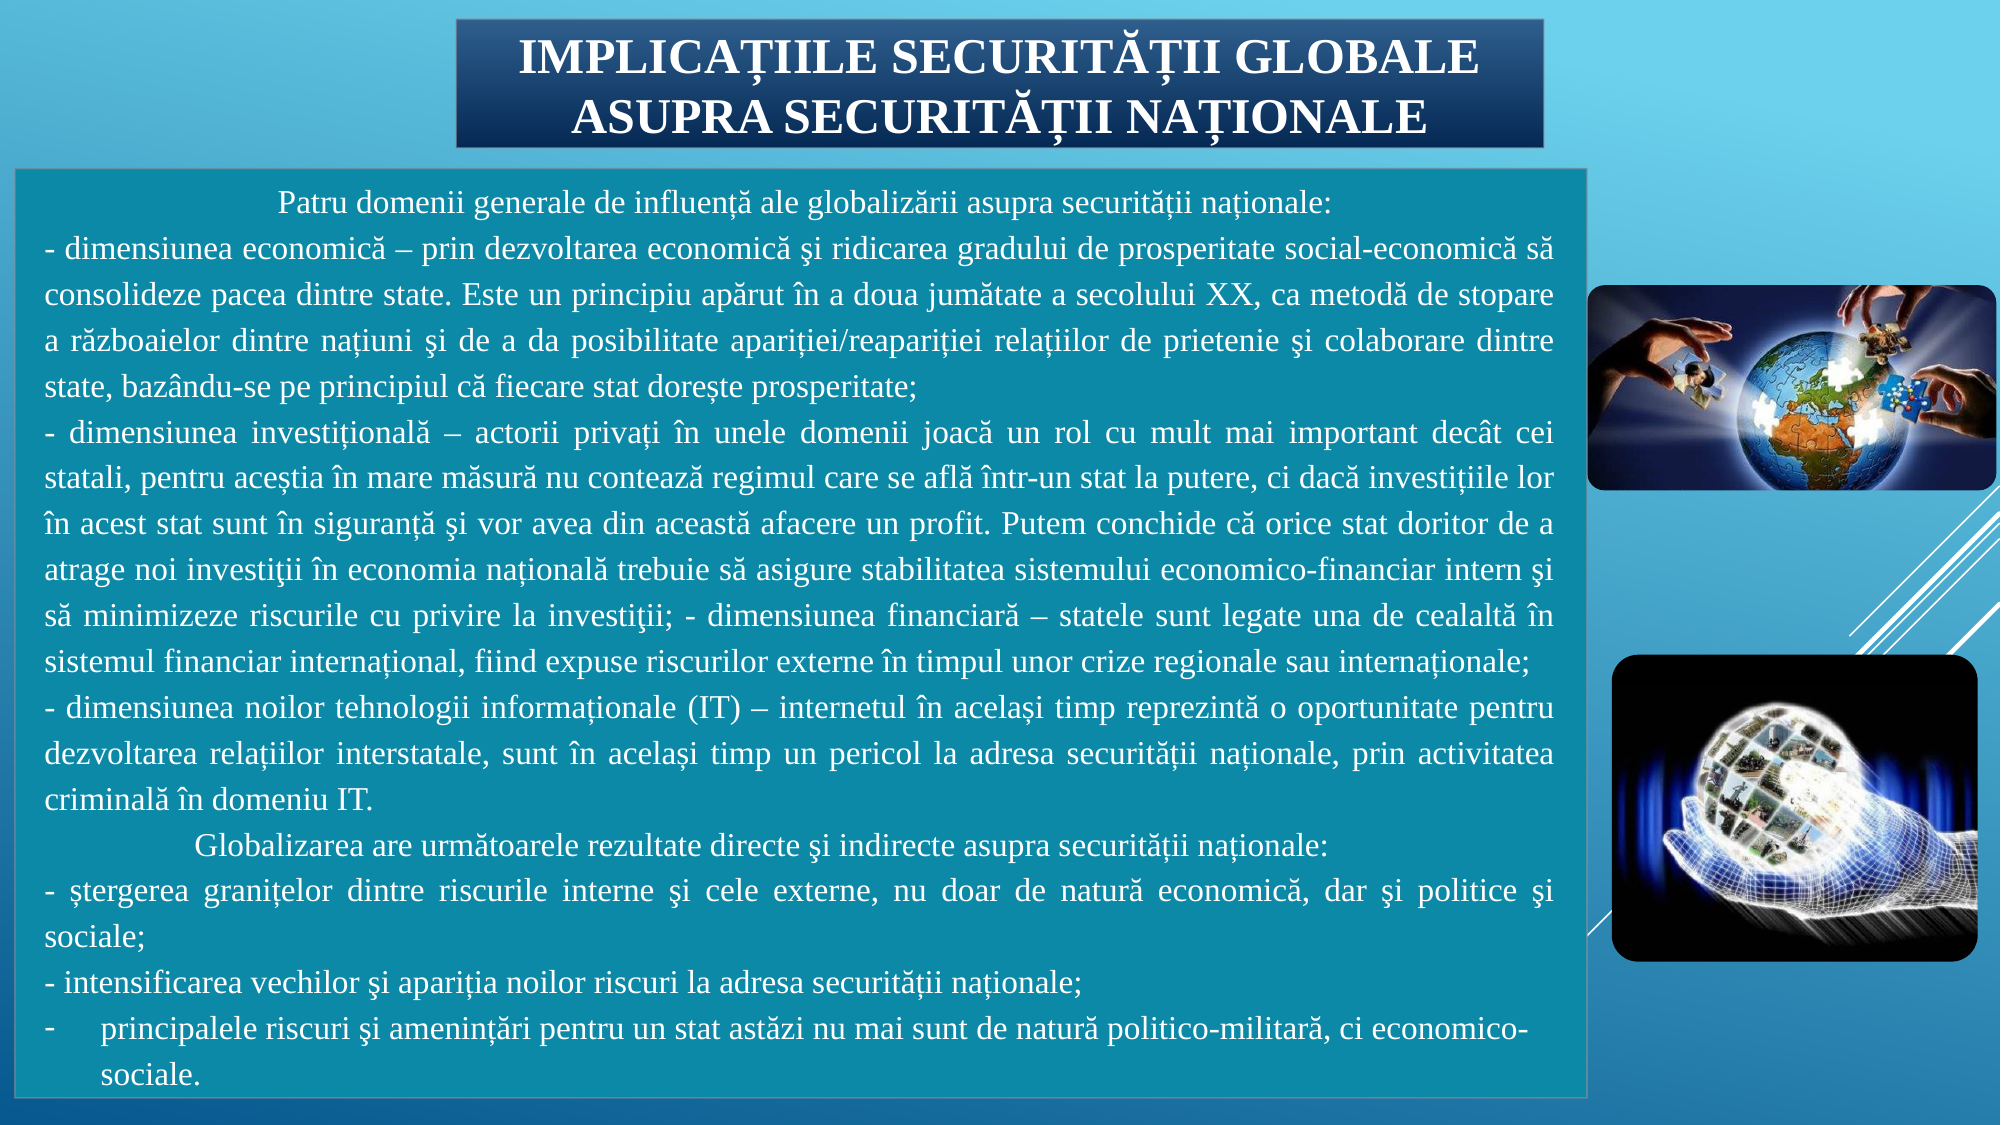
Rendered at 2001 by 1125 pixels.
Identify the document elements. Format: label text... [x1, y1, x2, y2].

text_box Patru domenii generale de influență ale globalizării asupra securității naționale: - dimensiunea economică – prin dezvoltarea economică şi ridicarea gradului de prosperitate social-economică să consolideze pacea dintre state. Este un principiu apărut în a doua jumătate a secolului XX, ca metodă de stopare a războaielor dintre națiuni şi de a da posibilitate apariției/reapariției relațiilor de prietenie şi colaborare dintre state, bazându-se pe principiul că fiecare stat dorește prosperitate; - dimensiunea investițională – actorii privați în unele domenii joacă un rol cu mult mai important decât cei statali, pentru aceștia în mare măsură nu contează regimul care se află într-un stat la putere, ci dacă investițiile lor în acest stat sunt în siguranță şi vor avea din această afacere un profit. Putem conchide că orice stat doritor de a atrage noi investiţii în economia națională trebuie să asigure stabilitatea sistemului economico-financiar intern şi să minimizeze riscurile cu privire la investiţii; - dimensiunea financiară – statele sunt legate una de cealaltă în sistemul financiar internațional, fiind expuse riscurilor externe în timpul unor crize regionale sau internaționale; - dimensiunea noilor tehnologii informaționale (IT) – internetul în același timp reprezintă o oportunitate pentru dezvoltarea relațiilor interstatale, sunt în același timp un pericol la adresa securității naționale, prin activitatea criminală în domeniu IT. Globalizarea are următoarele rezultate directe şi indirecte asupra securității naționale: - ștergerea granițelor dintre riscurile interne şi cele externe, nu doar de natură economică, dar şi politice şi sociale; - intensificarea vechilor şi apariția noilor riscuri la adresa securității naționale; principalele riscuri şi amenințări pentru un stat astăzi nu mai sunt de natură politico-militară, ci economico-sociale. [14, 168, 1588, 1099]
picture [1587, 284, 1997, 491]
picture [1611, 654, 1978, 962]
title Implicațiile securității globale asupra securității naționale [455, 18, 1545, 149]
